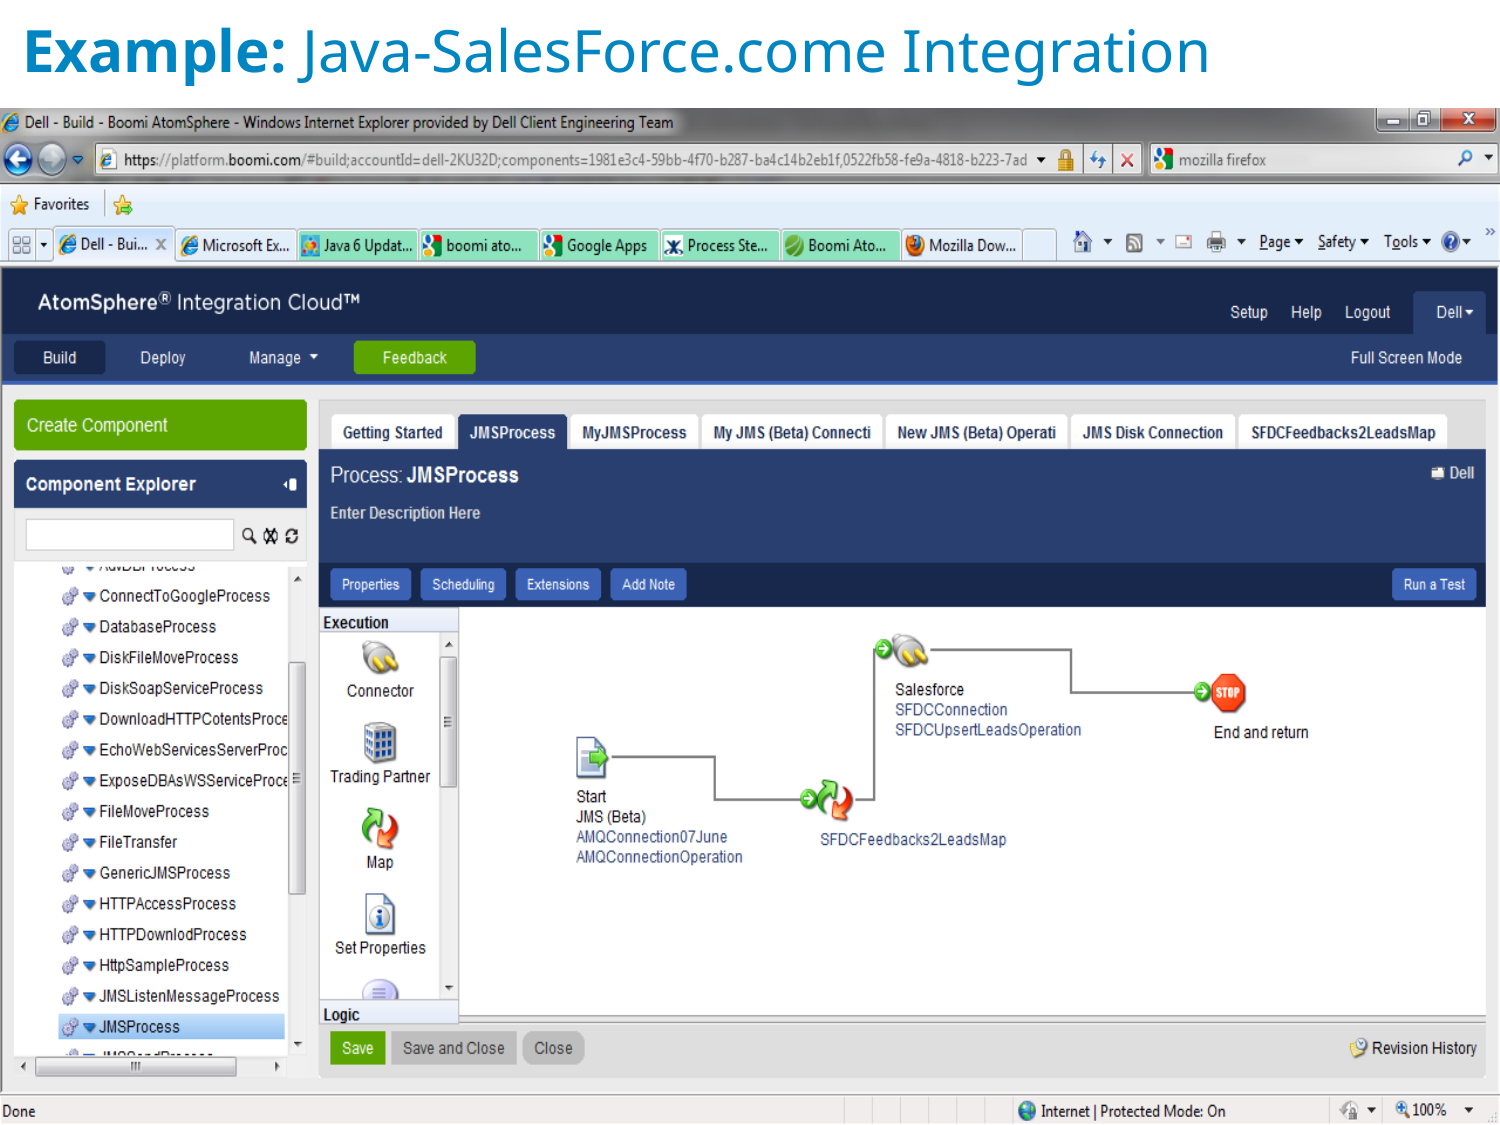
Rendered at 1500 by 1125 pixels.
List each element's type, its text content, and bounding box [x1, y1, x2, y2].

title Example: Java-SalesForce.come Integration [22, 22, 1375, 107]
picture [0, 108, 1500, 1125]
